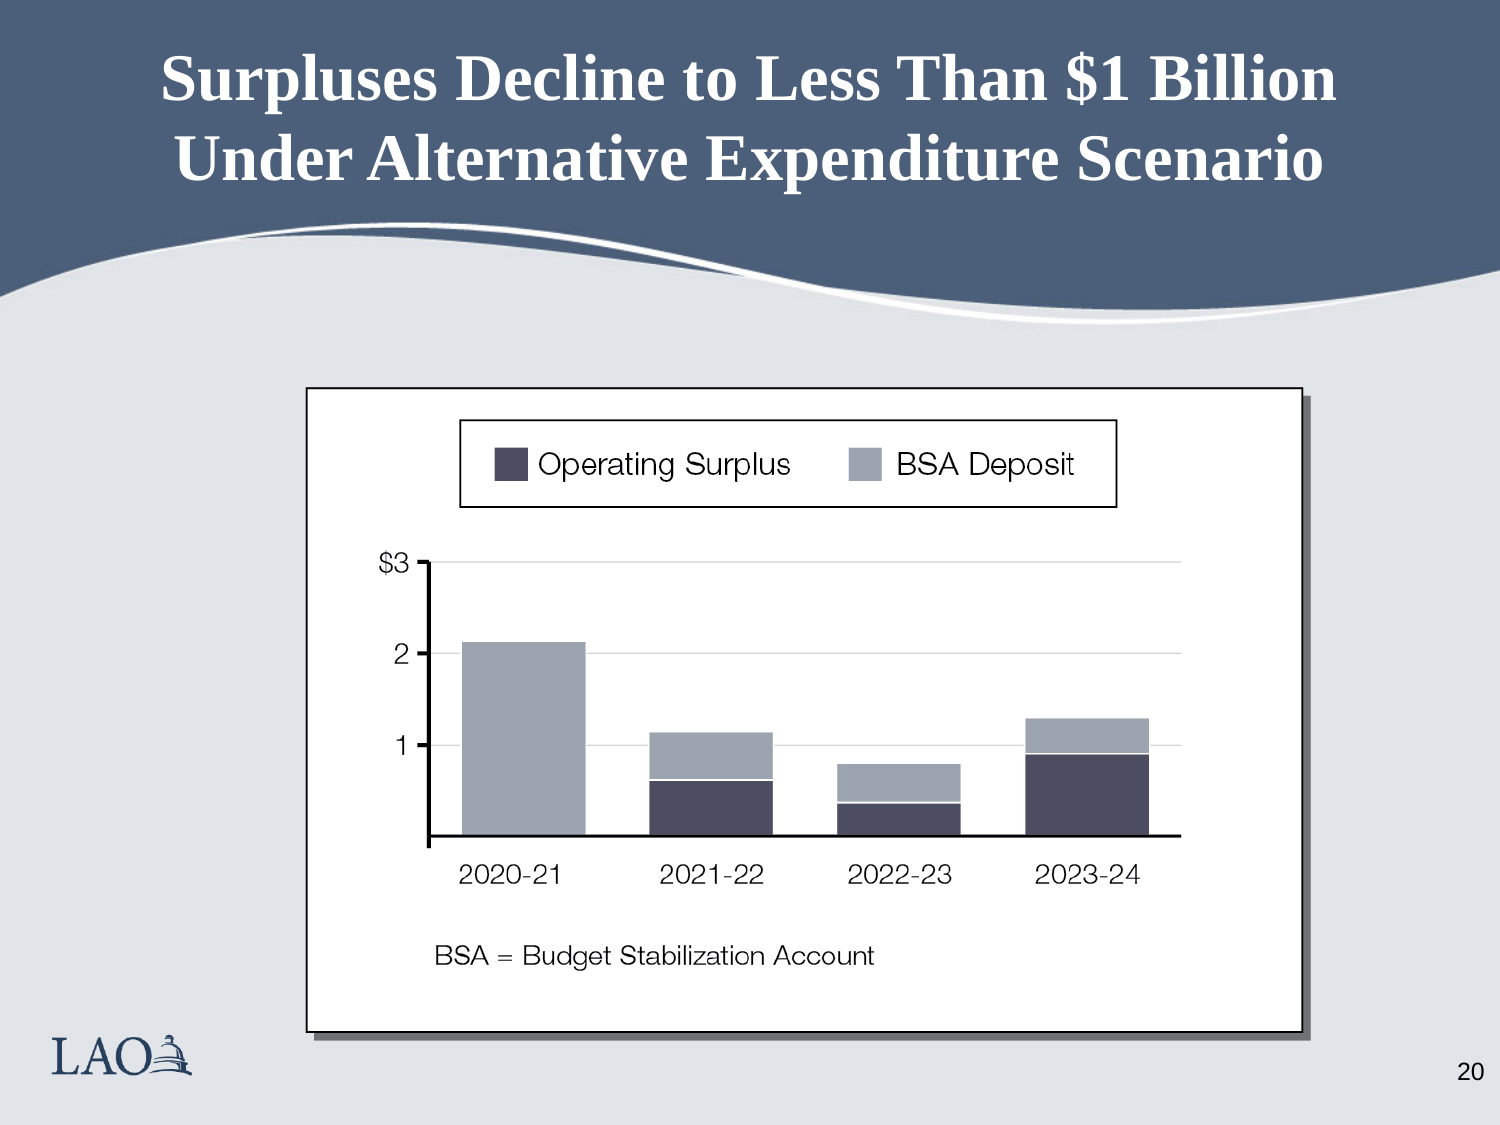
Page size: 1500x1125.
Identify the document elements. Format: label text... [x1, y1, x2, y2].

title Surpluses Decline to Less Than $1 Billion Under Alternative Expenditure Scenario [75, 39, 1425, 188]
picture [0, 0, 1500, 1125]
slide_number 19 [1149, 1040, 1500, 1100]
